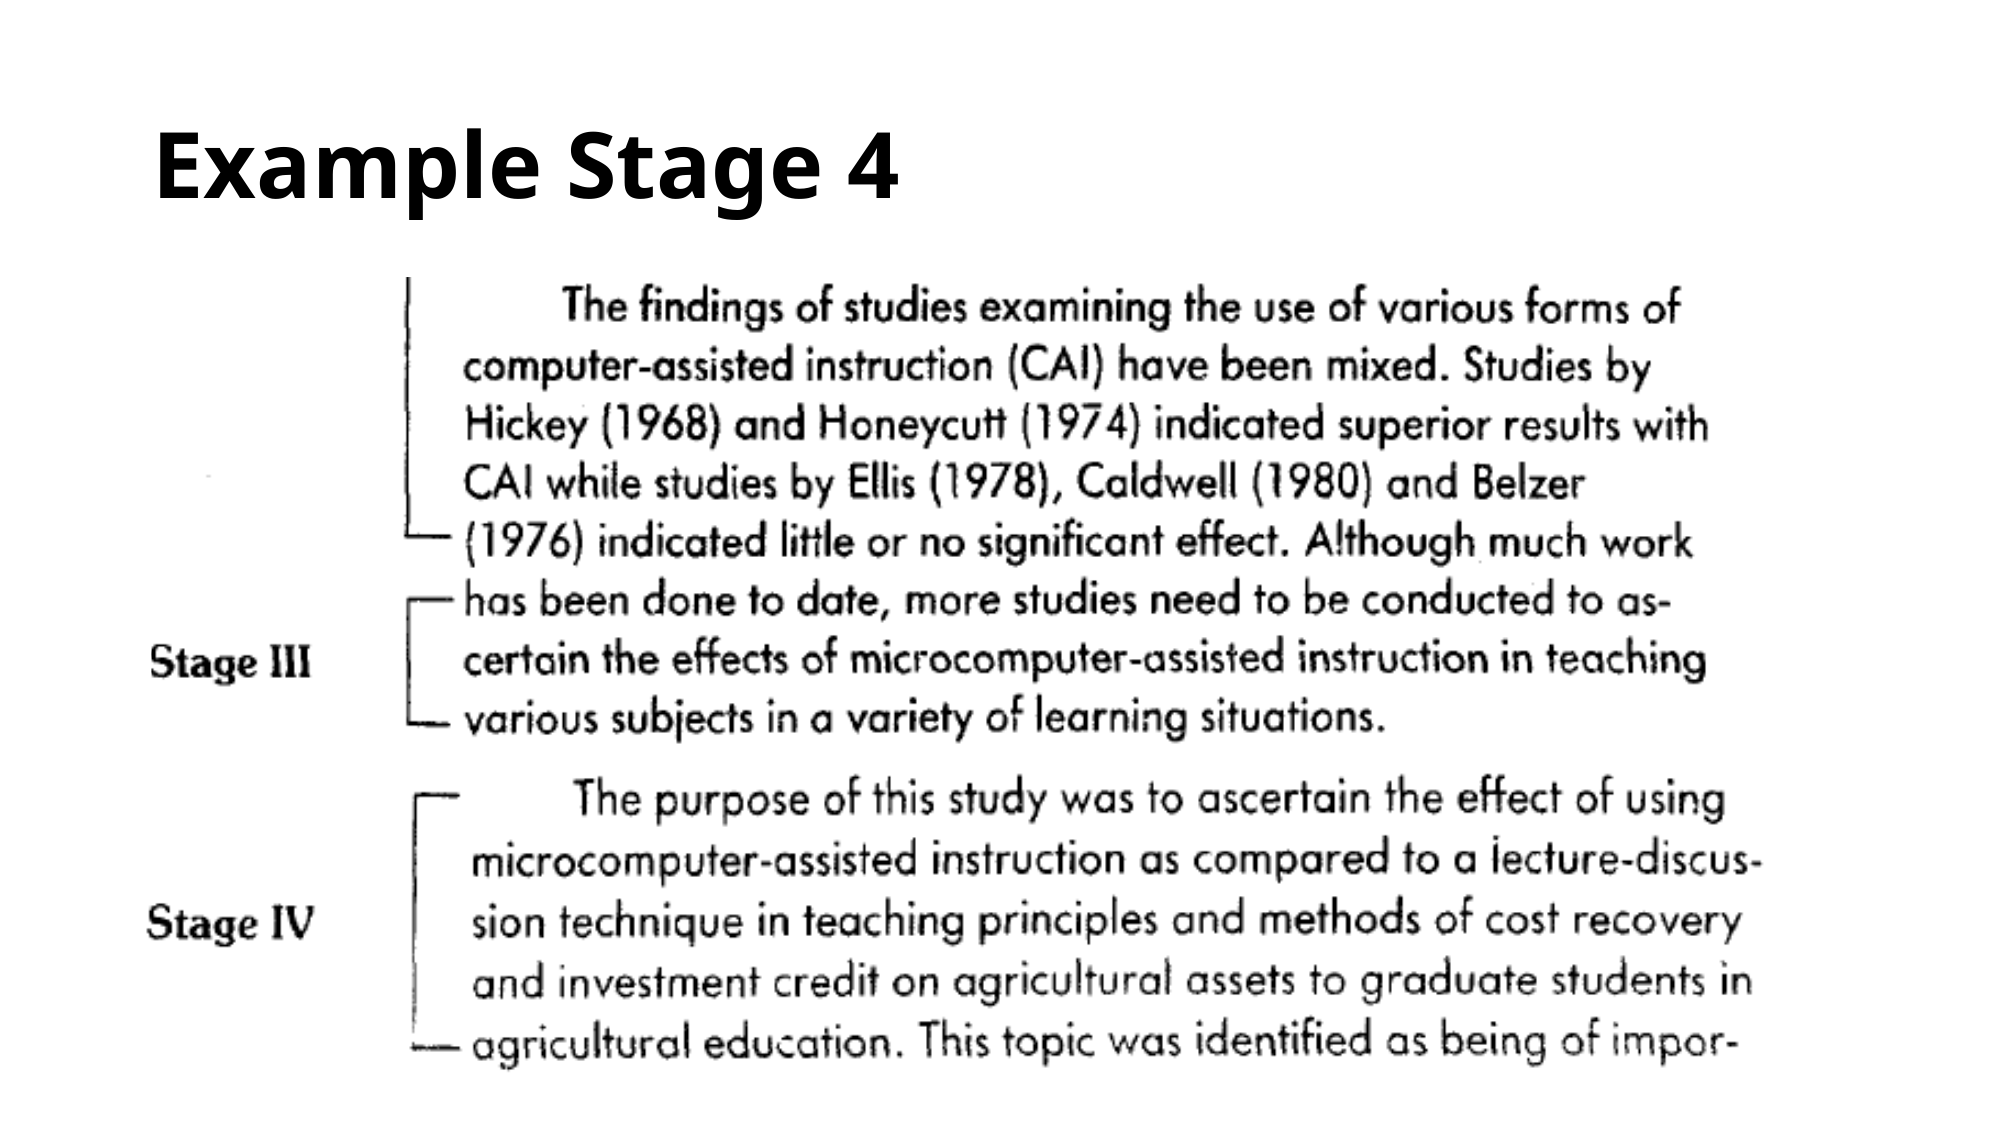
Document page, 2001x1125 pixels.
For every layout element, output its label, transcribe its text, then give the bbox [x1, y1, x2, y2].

title Example Stage 4 [137, 59, 1863, 278]
picture [137, 277, 1775, 1095]
